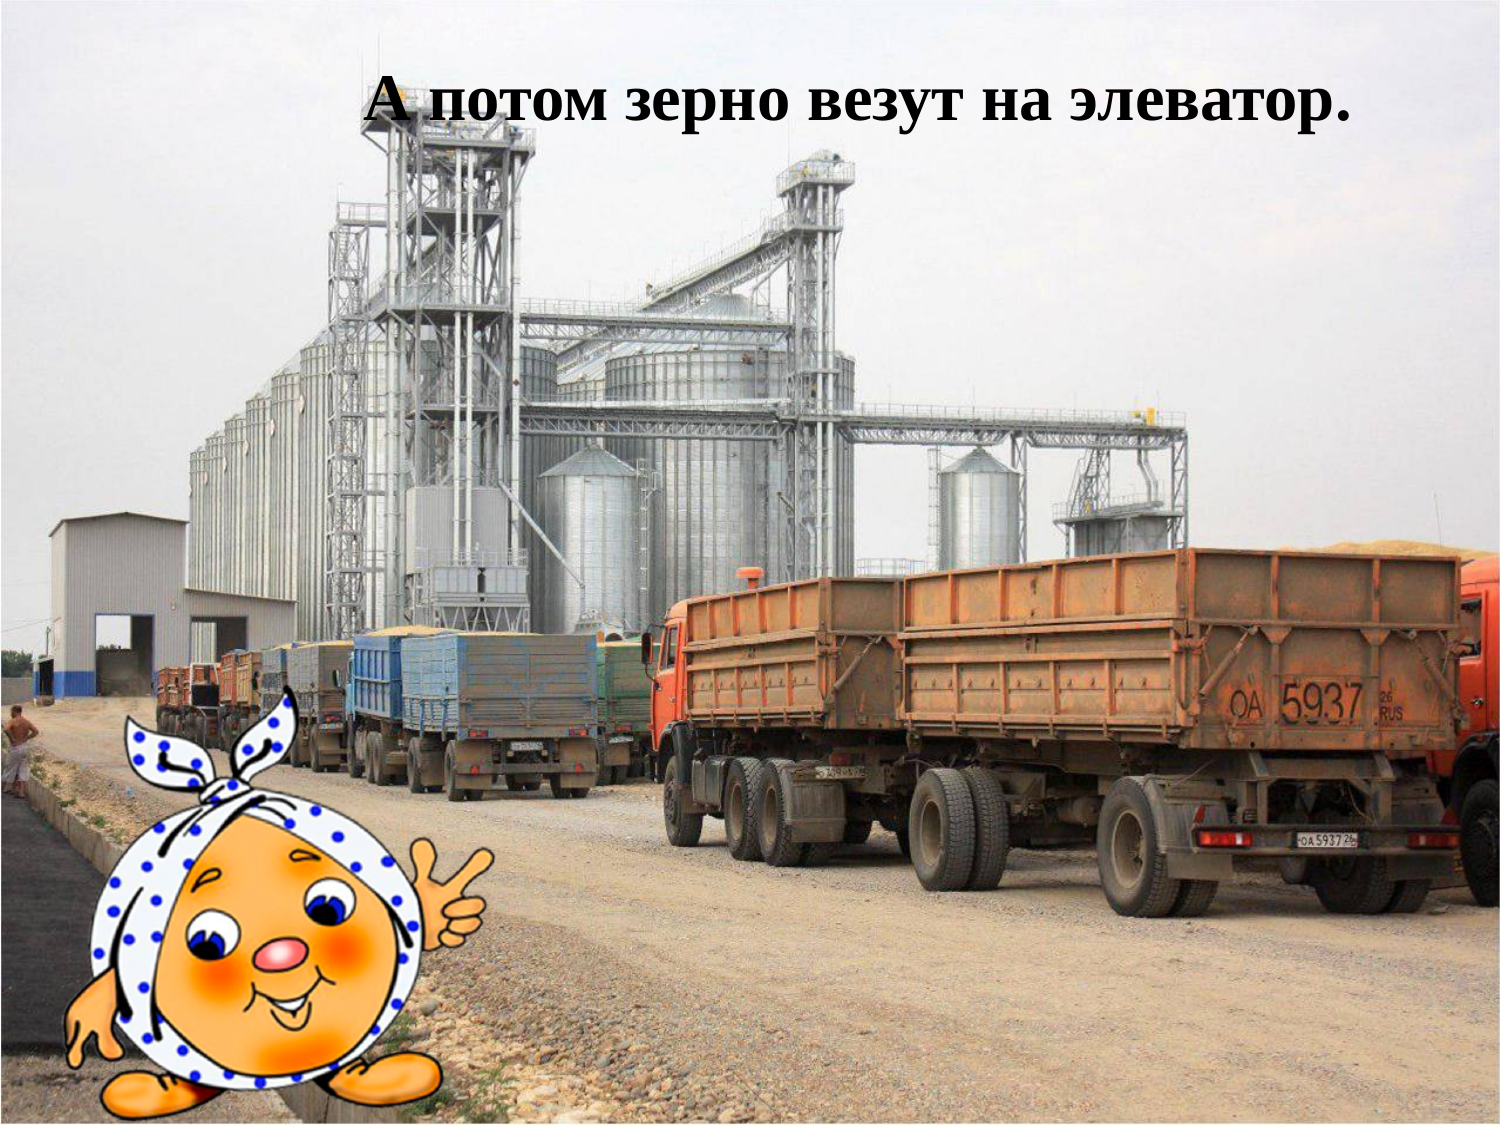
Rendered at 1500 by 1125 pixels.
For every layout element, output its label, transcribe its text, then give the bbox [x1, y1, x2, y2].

picture [0, 0, 1500, 1125]
title А потом зерно везут на элеватор. [183, 0, 1500, 188]
